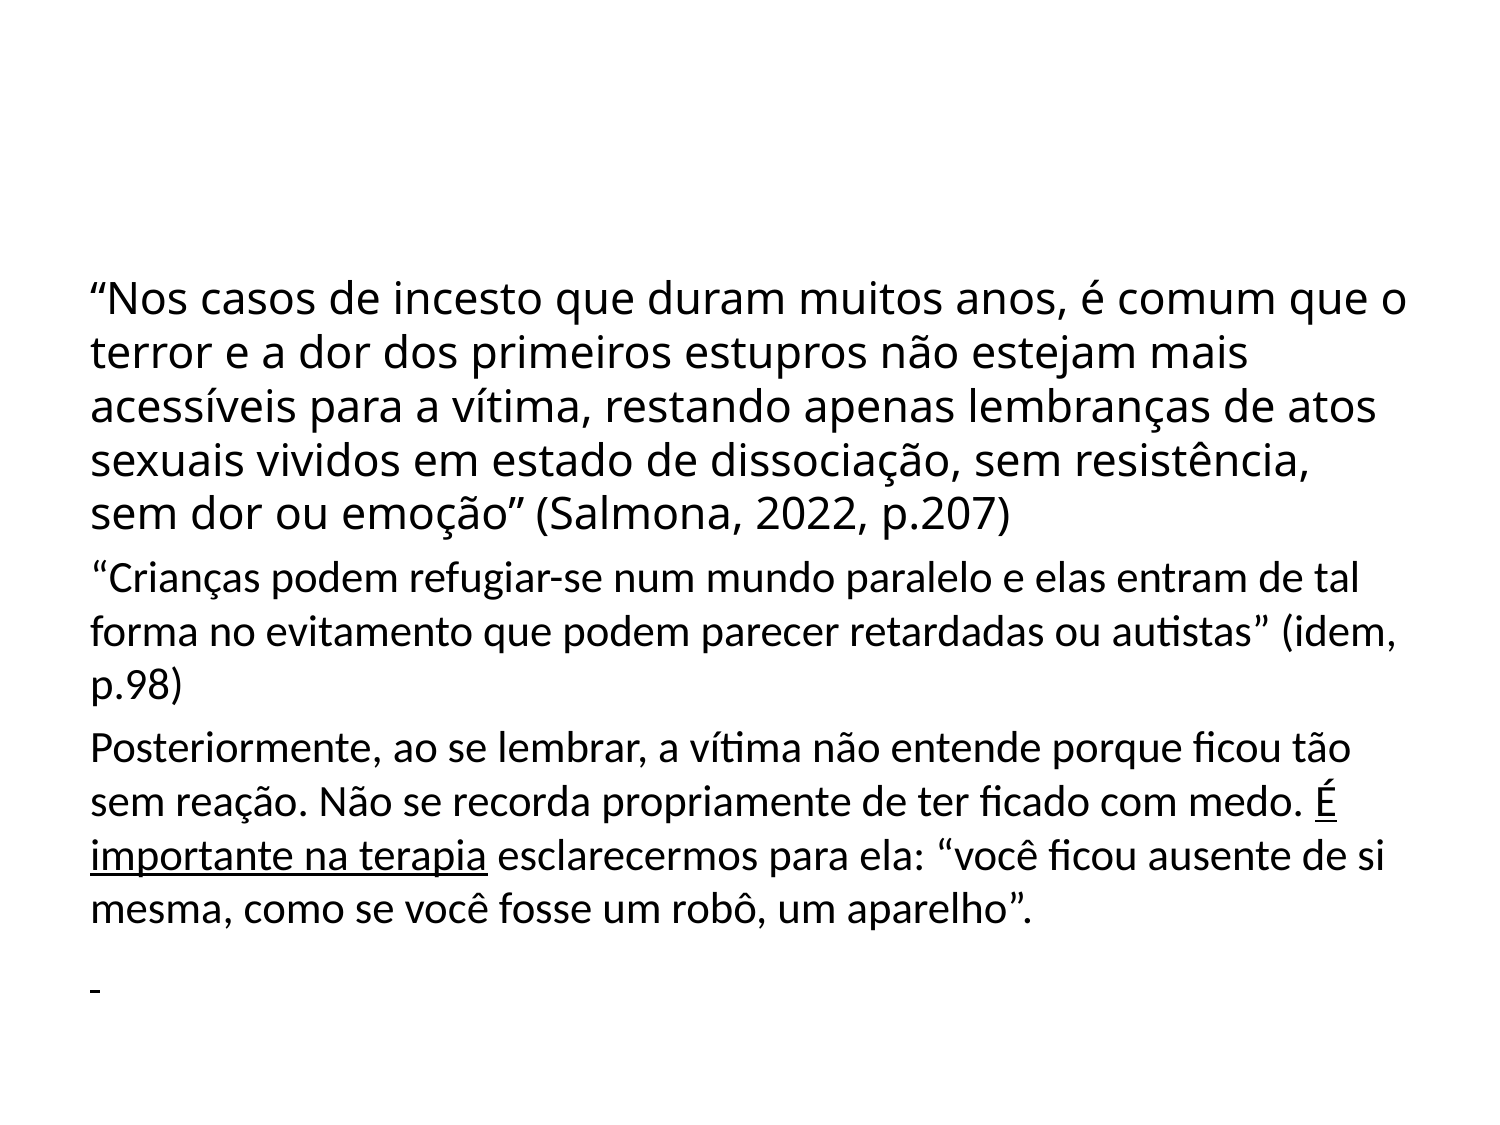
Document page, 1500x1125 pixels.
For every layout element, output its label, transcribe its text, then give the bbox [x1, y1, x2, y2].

list “Nos casos de incesto que duram muitos anos, é comum que o terror e a dor dos primeiros estupros não estejam mais acessíveis para a vítima, restando apenas lembranças de atos sexuais vividos em estado de dissociação, sem resistência, sem dor ou emoção” (Salmona, 2022, p.207) “Crianças podem refugiar-se num mundo paralelo e elas entram de tal forma no evitamento que podem parecer retardadas ou autistas” (idem, p.98) Posteriormente, ao se lembrar, a vítima não entende porque ficou tão sem reação. Não se recorda propriamente de ter ficado com medo. É importante na terapia esclarecermos para ela: “você ficou ausente de si mesma, como se você fosse um robô, um aparelho”. [75, 262, 1425, 1005]
